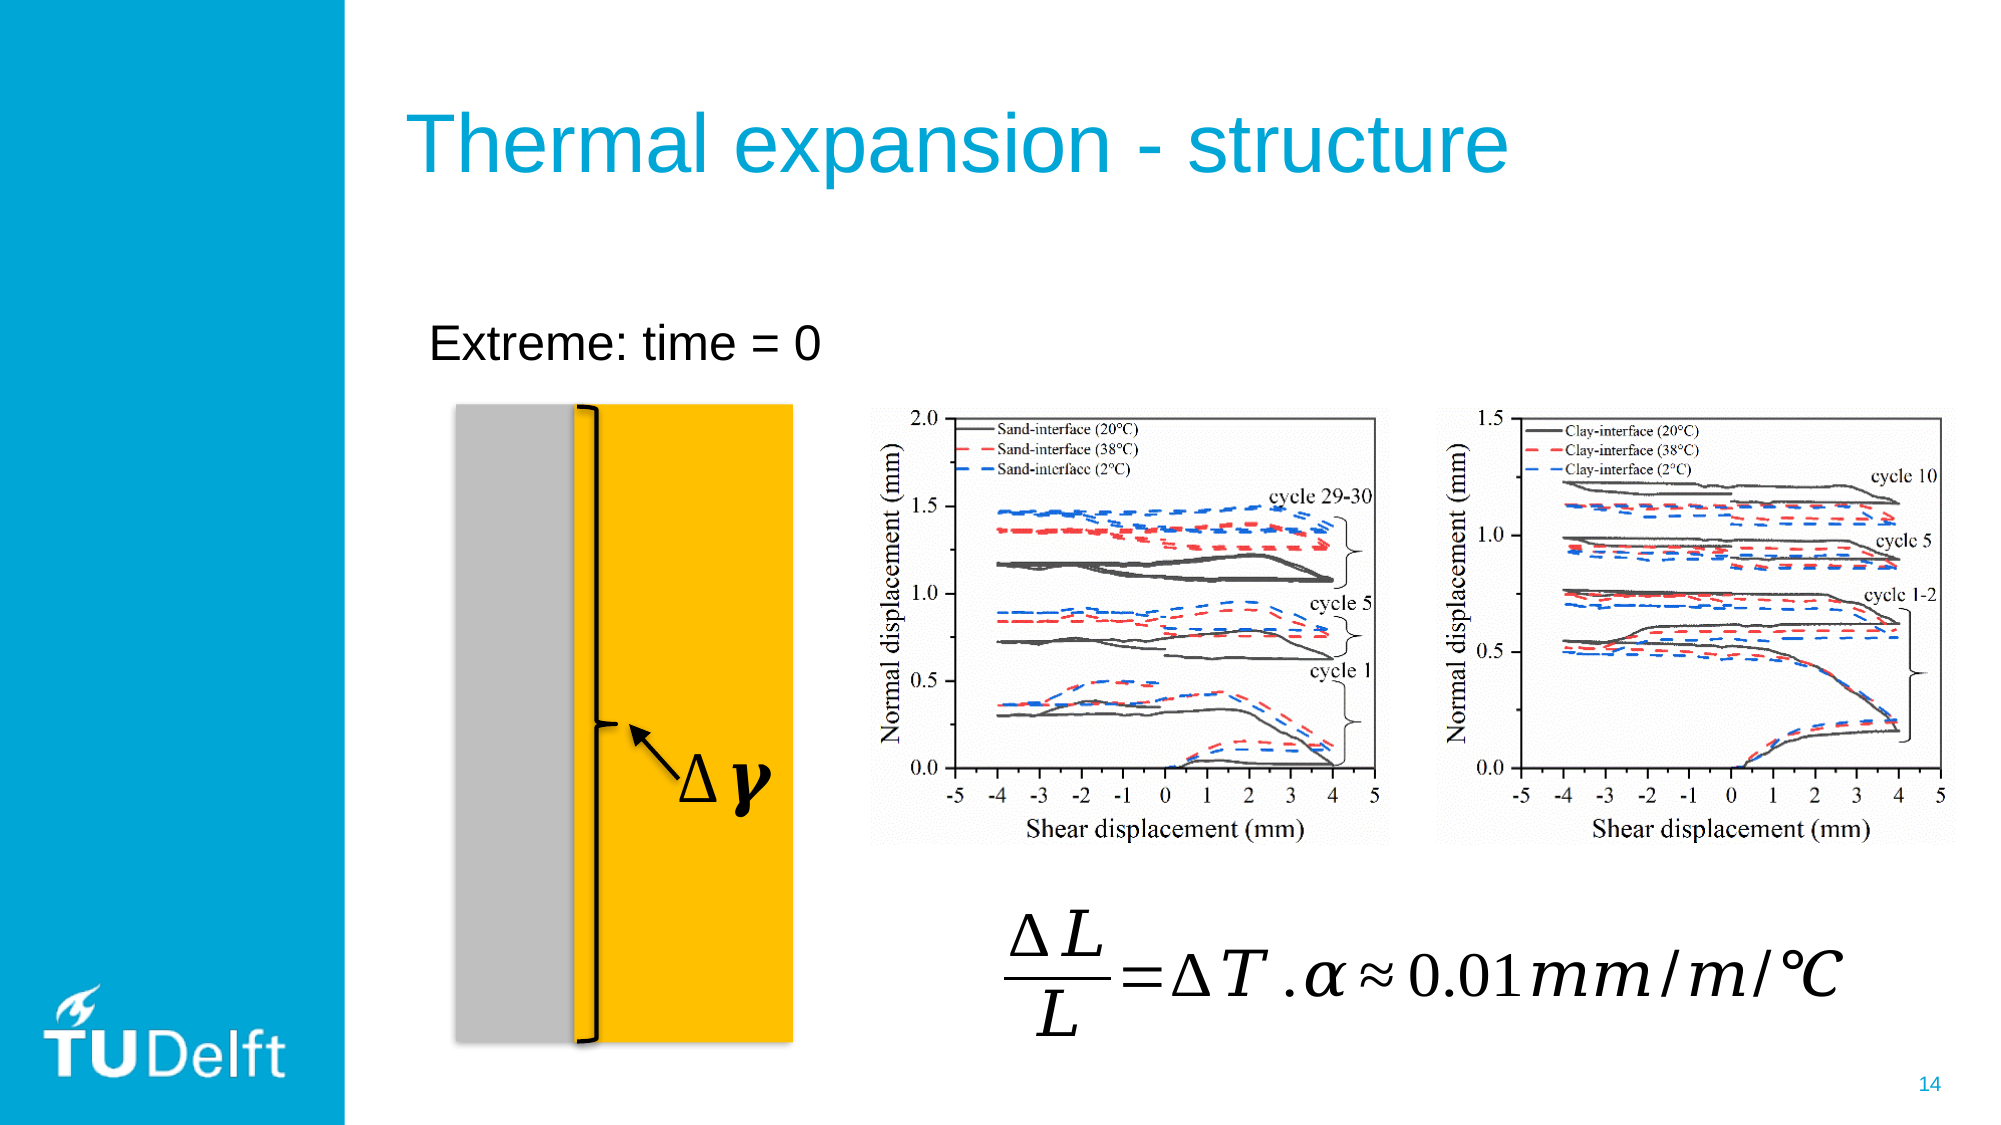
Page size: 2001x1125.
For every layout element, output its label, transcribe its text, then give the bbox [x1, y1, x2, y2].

title Thermal expansion - structure [385, 45, 1940, 233]
text_box [592, 404, 794, 1043]
picture [868, 401, 1392, 845]
text_box [577, 404, 619, 1044]
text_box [628, 723, 679, 780]
text_box [455, 404, 572, 1042]
picture [1433, 401, 1958, 845]
text_box Extreme: time = 0 [428, 310, 823, 371]
